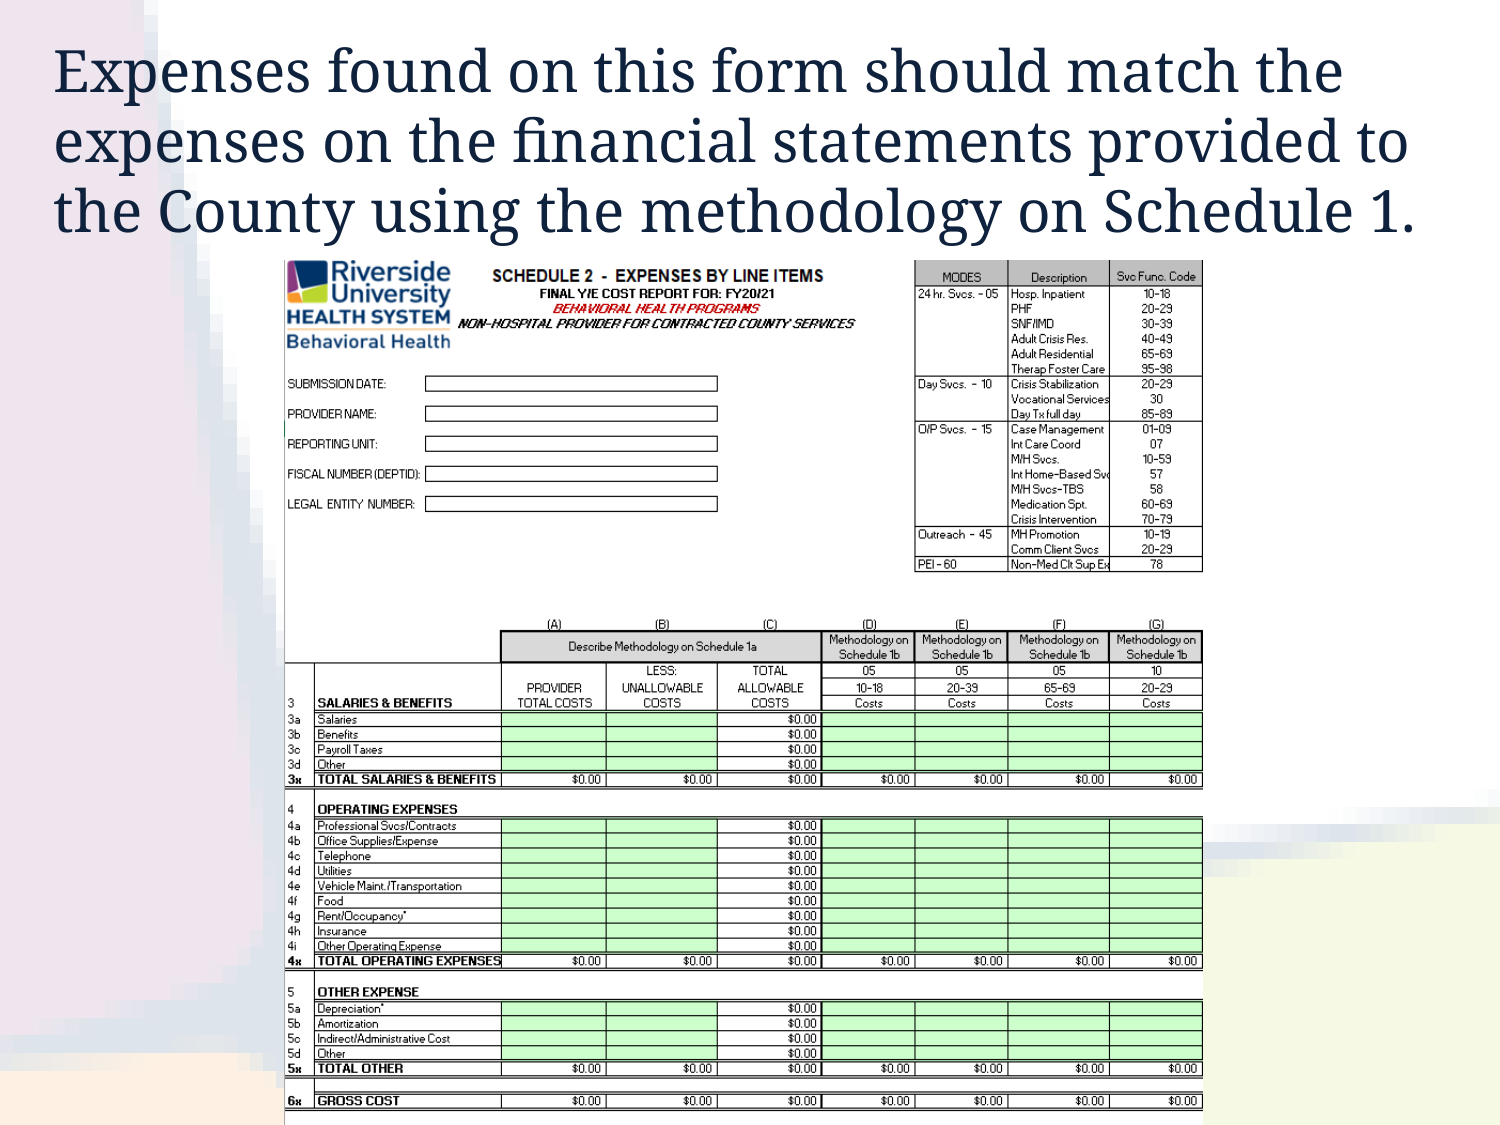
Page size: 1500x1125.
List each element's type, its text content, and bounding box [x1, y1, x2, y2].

picture [283, 260, 1203, 1125]
subtitle Expenses found on this form should match the expenses on the financial statements provided to the County using the methodology on Schedule 1. [44, 34, 1443, 1001]
